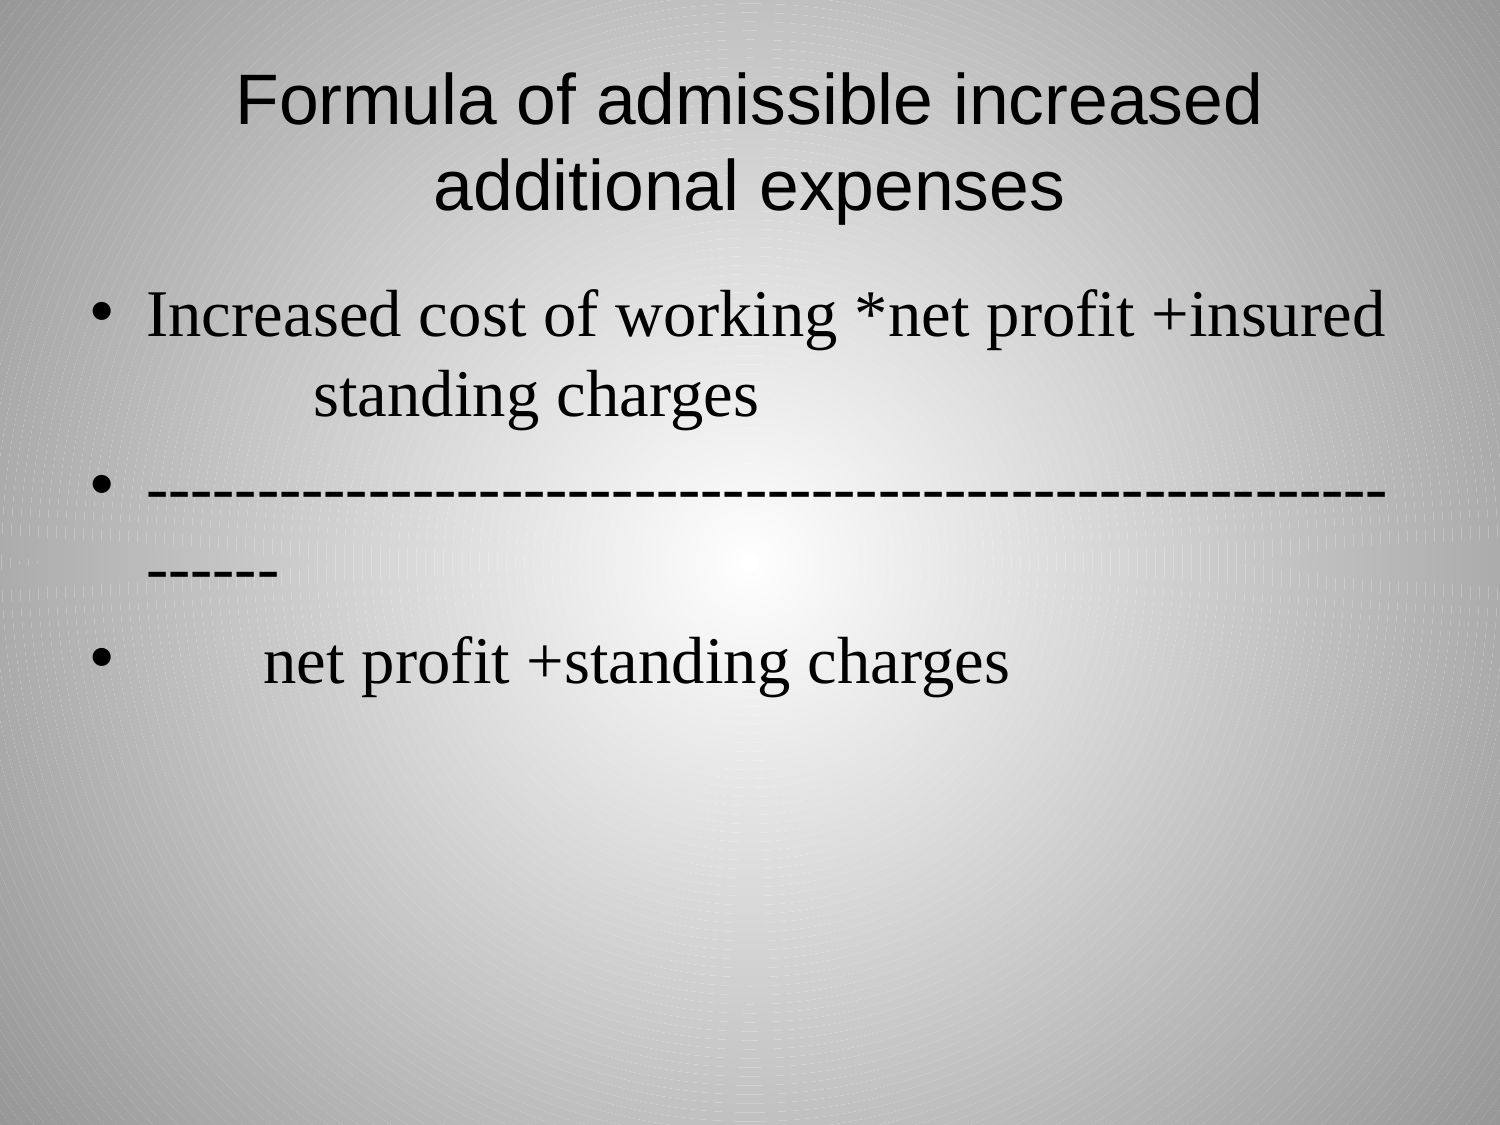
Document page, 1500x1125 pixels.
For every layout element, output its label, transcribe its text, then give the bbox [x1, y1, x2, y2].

title Formula of admissible increased additional expenses [75, 45, 1425, 233]
list Increased cost of working *net profit +insured standing charges -------------------------------------------------------------- net profit +standing charges [75, 262, 1425, 1005]
